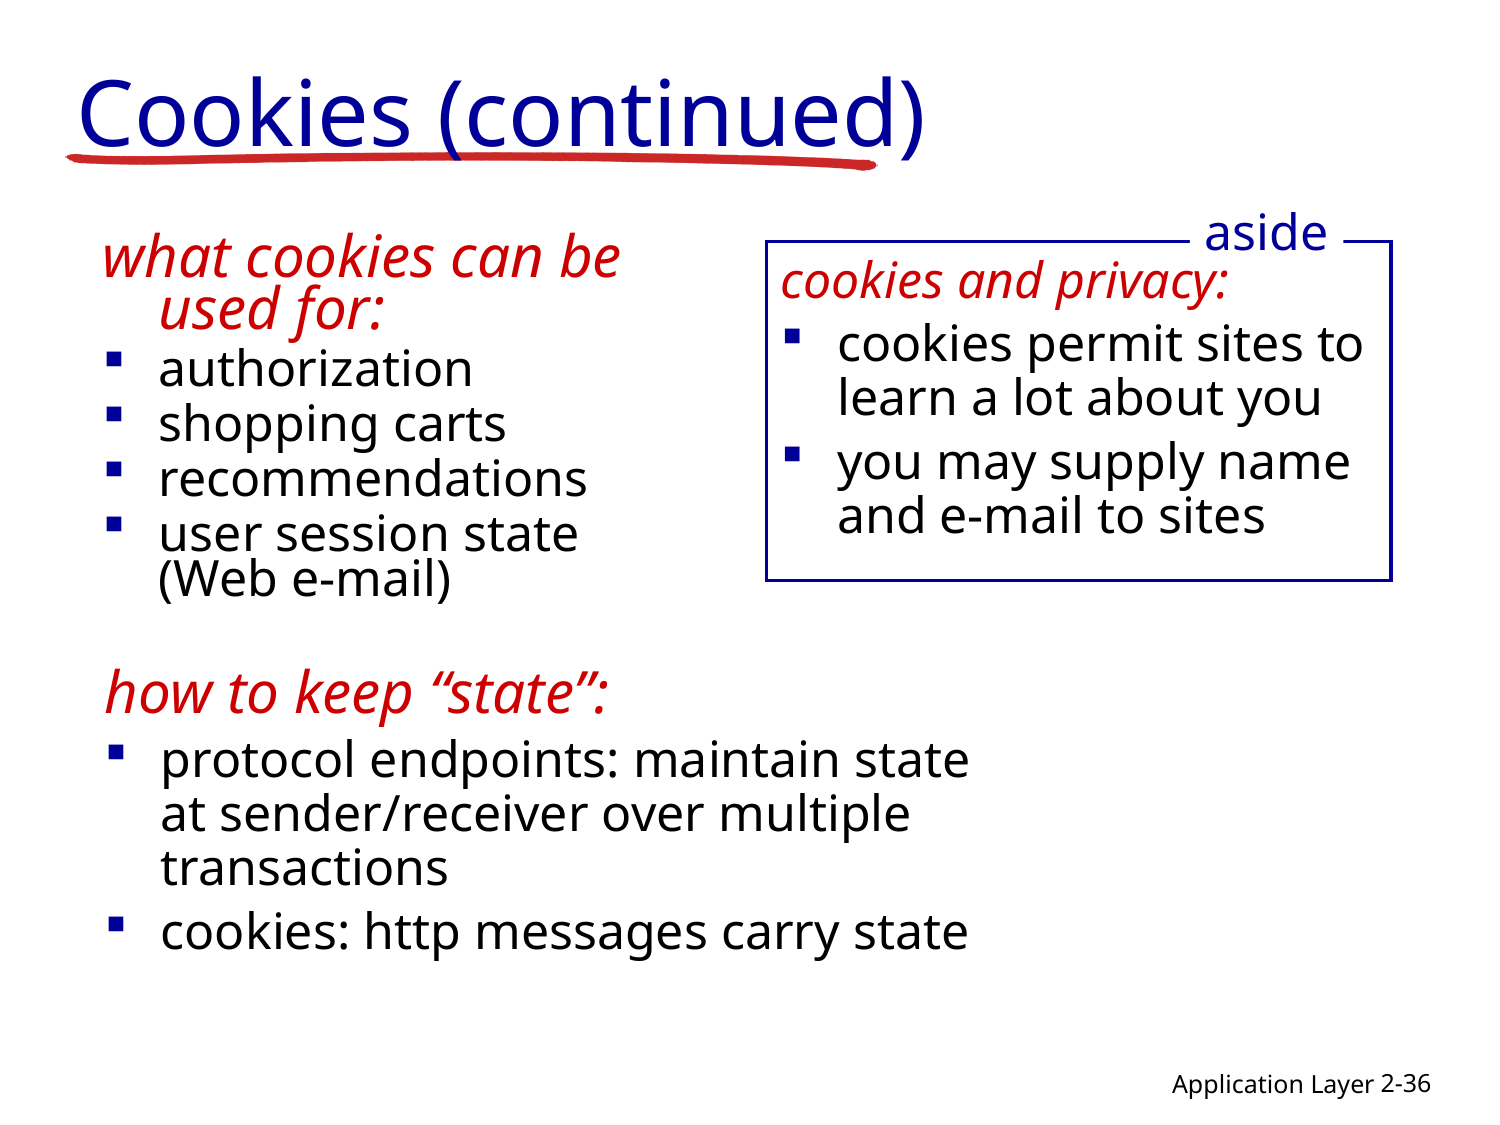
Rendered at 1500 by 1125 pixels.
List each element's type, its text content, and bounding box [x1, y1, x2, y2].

slide_number 2-36 [1365, 1059, 1477, 1106]
picture [61, 147, 887, 177]
list what cookies can be used for: authorization shopping carts recommendations user session state (Web e-mail) [87, 227, 713, 662]
text_box aside [1189, 193, 1344, 268]
footer Application Layer [914, 1060, 1391, 1109]
text_box how to keep “state”: protocol endpoints: maintain state at sender/receiver over multiple transactions cookies: http messages carry state [89, 647, 1026, 1081]
text_box cookies and privacy: cookies permit sites to learn a lot about you you may supply name and e-mail to sites [766, 241, 1392, 581]
title Cookies (continued) [61, 34, 1337, 186]
